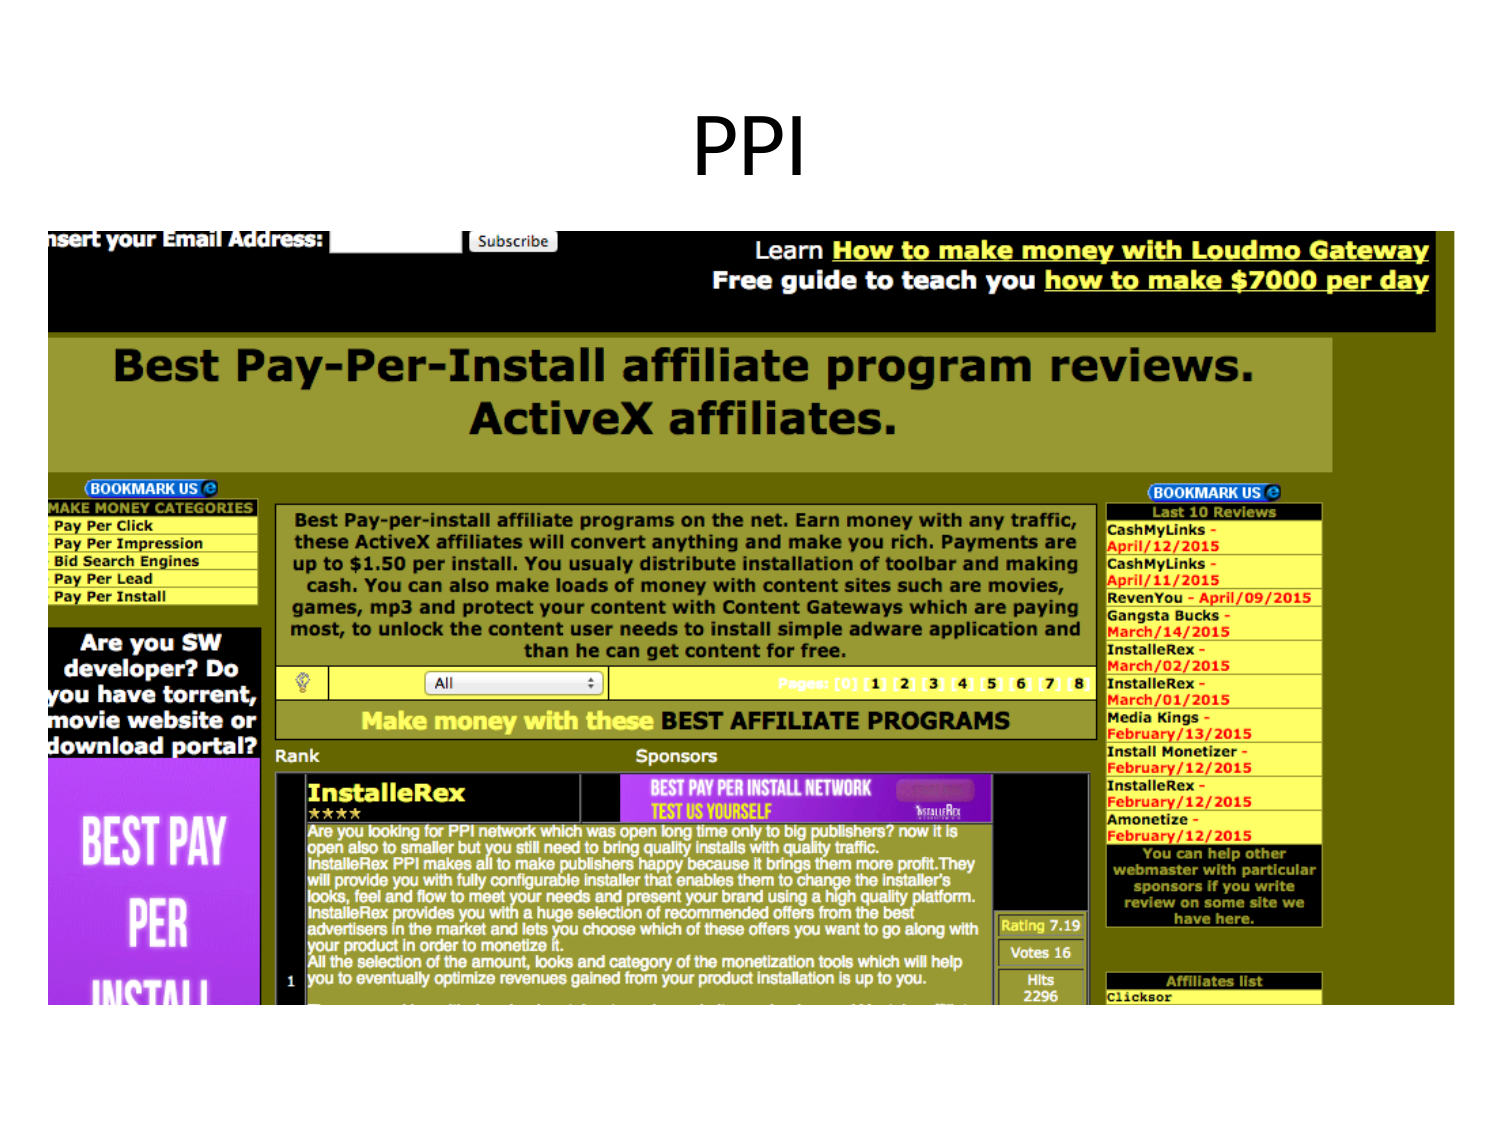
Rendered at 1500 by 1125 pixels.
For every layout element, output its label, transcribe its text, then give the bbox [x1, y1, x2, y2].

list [47, 231, 1455, 1006]
title PPI [75, 45, 1425, 229]
